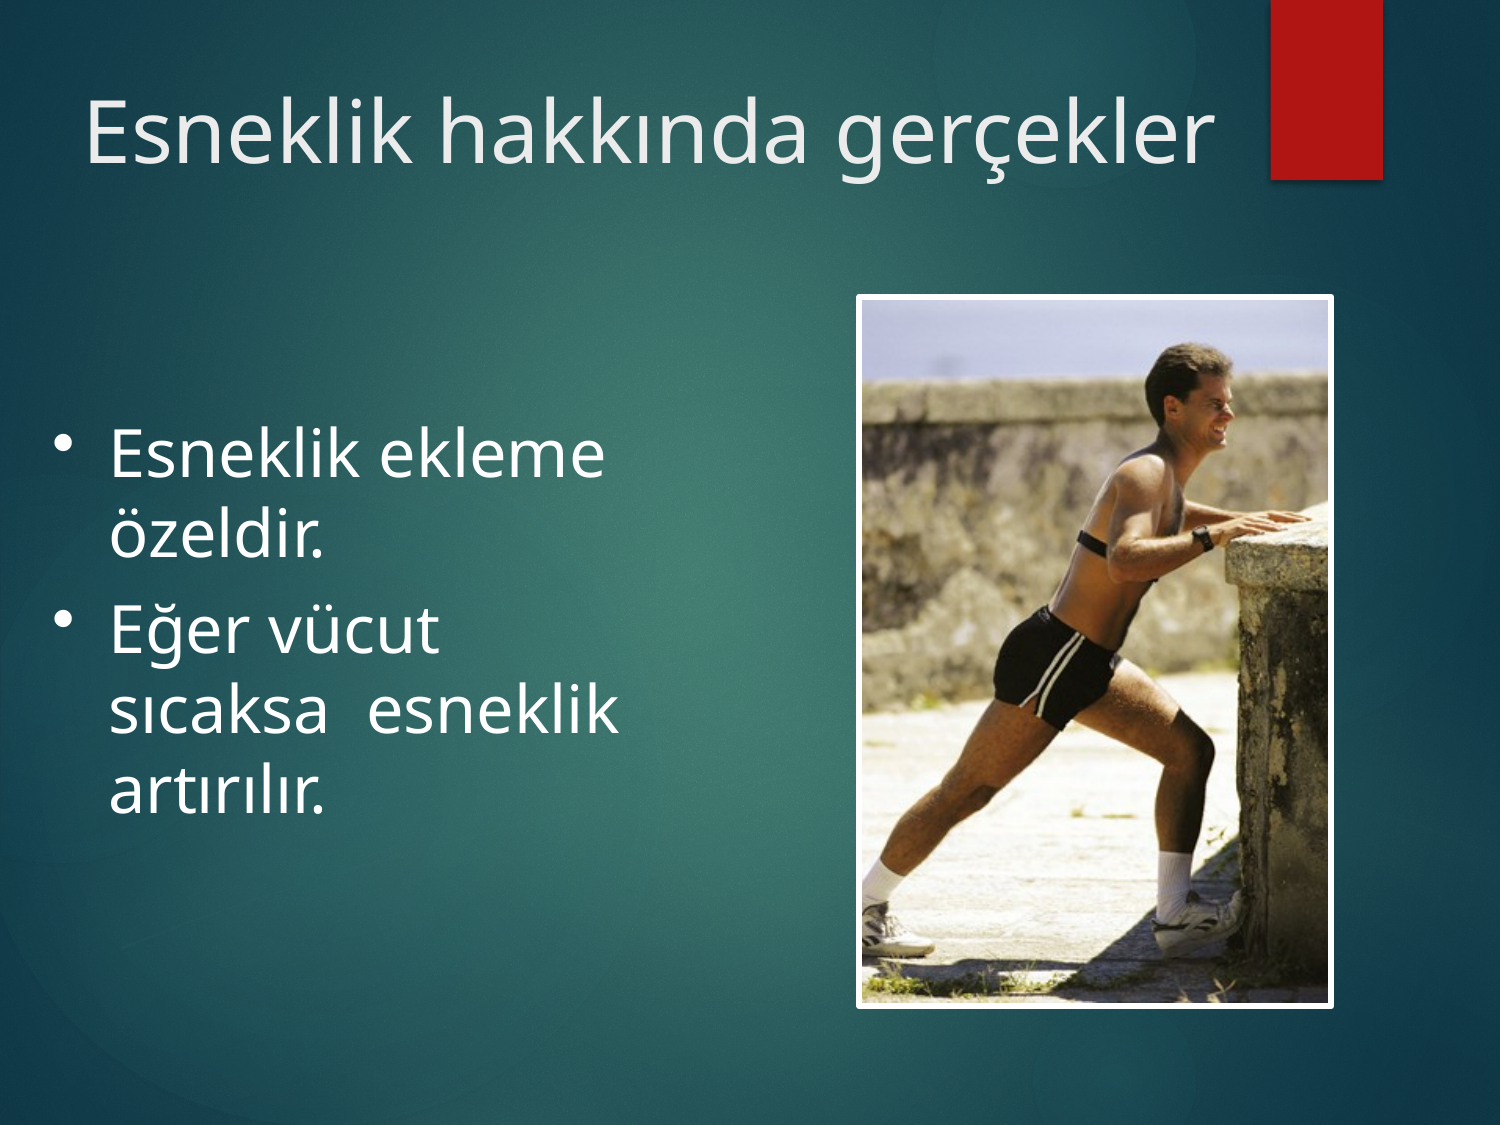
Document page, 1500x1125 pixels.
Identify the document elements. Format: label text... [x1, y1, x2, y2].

text_box Esneklik ekleme özeldir. Eğer vücut sıcaksa esneklik artırılır. [50, 392, 811, 827]
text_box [855, 293, 1335, 1010]
title Esneklik hakkında gerçekler [0, 74, 1488, 265]
